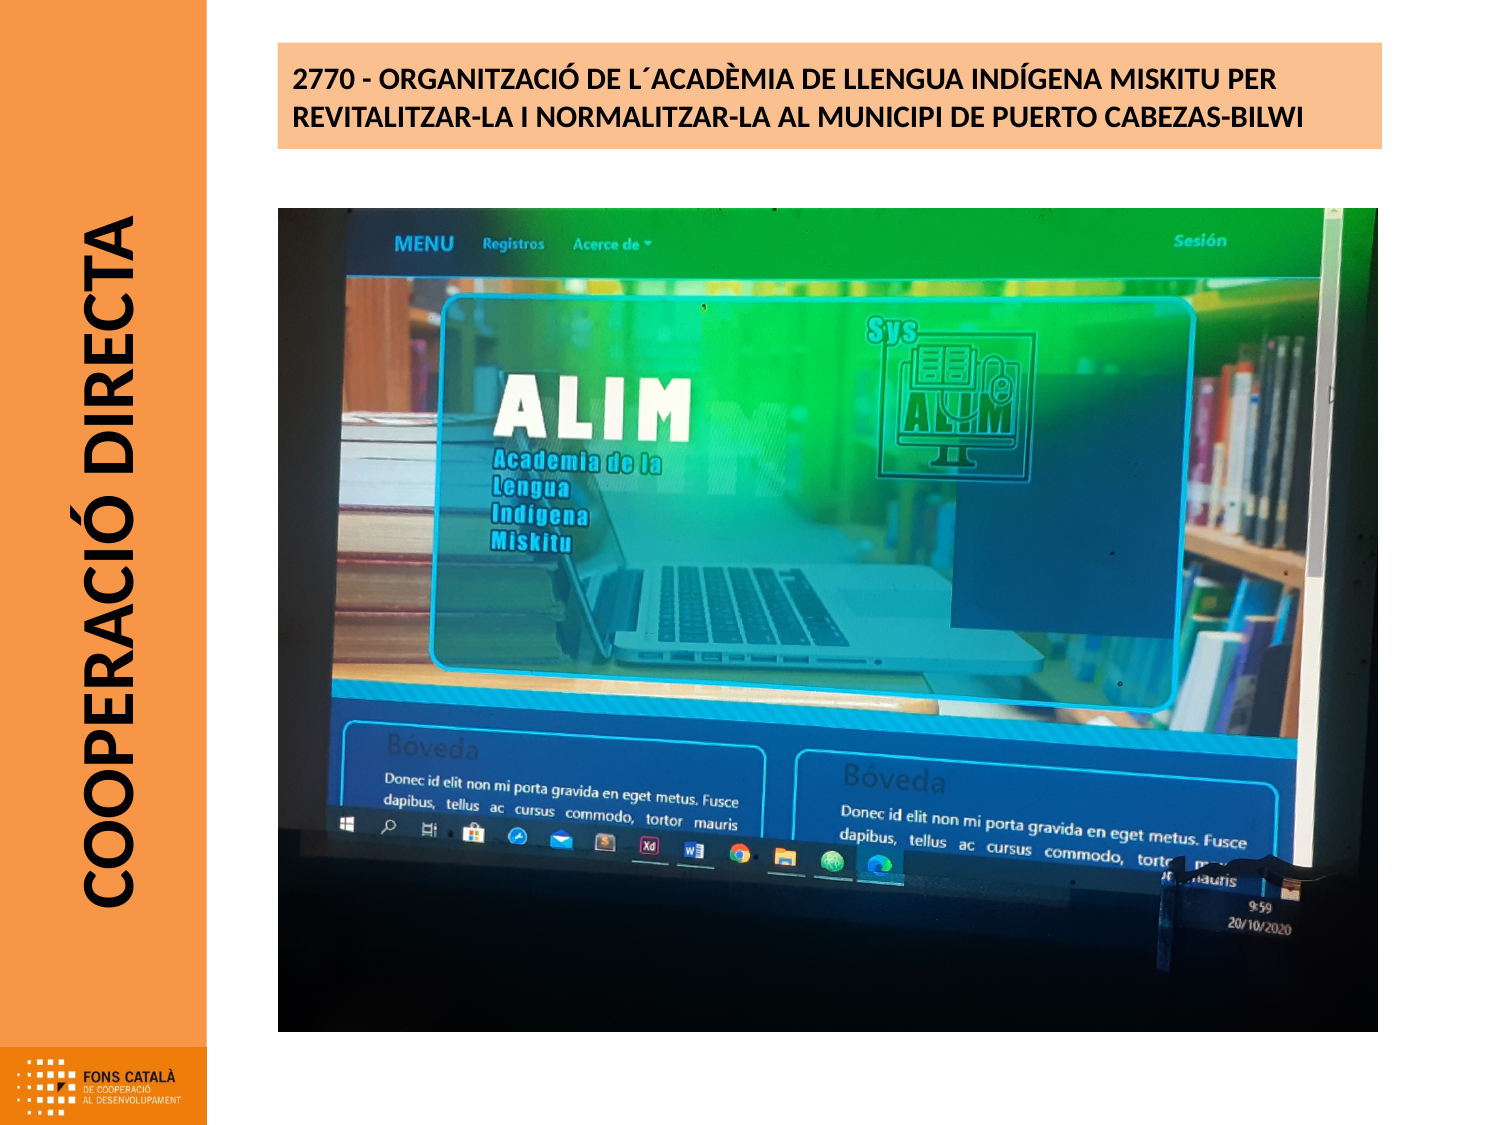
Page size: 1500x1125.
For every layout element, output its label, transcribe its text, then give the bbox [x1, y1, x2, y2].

text_box 2770 - ORGANITZACIÓ DE L´ACADÈMIA DE LLENGUA INDÍGENA MISKITU PER REVITALITZAR-LA I NORMALITZAR-LA AL MUNICIPI DE PUERTO CABEZAS-BILWI [275, 41, 1384, 151]
picture [0, 1046, 207, 1125]
picture [278, 207, 1378, 1033]
text_box COOPERACIÓ DIRECTA [0, 0, 209, 1049]
